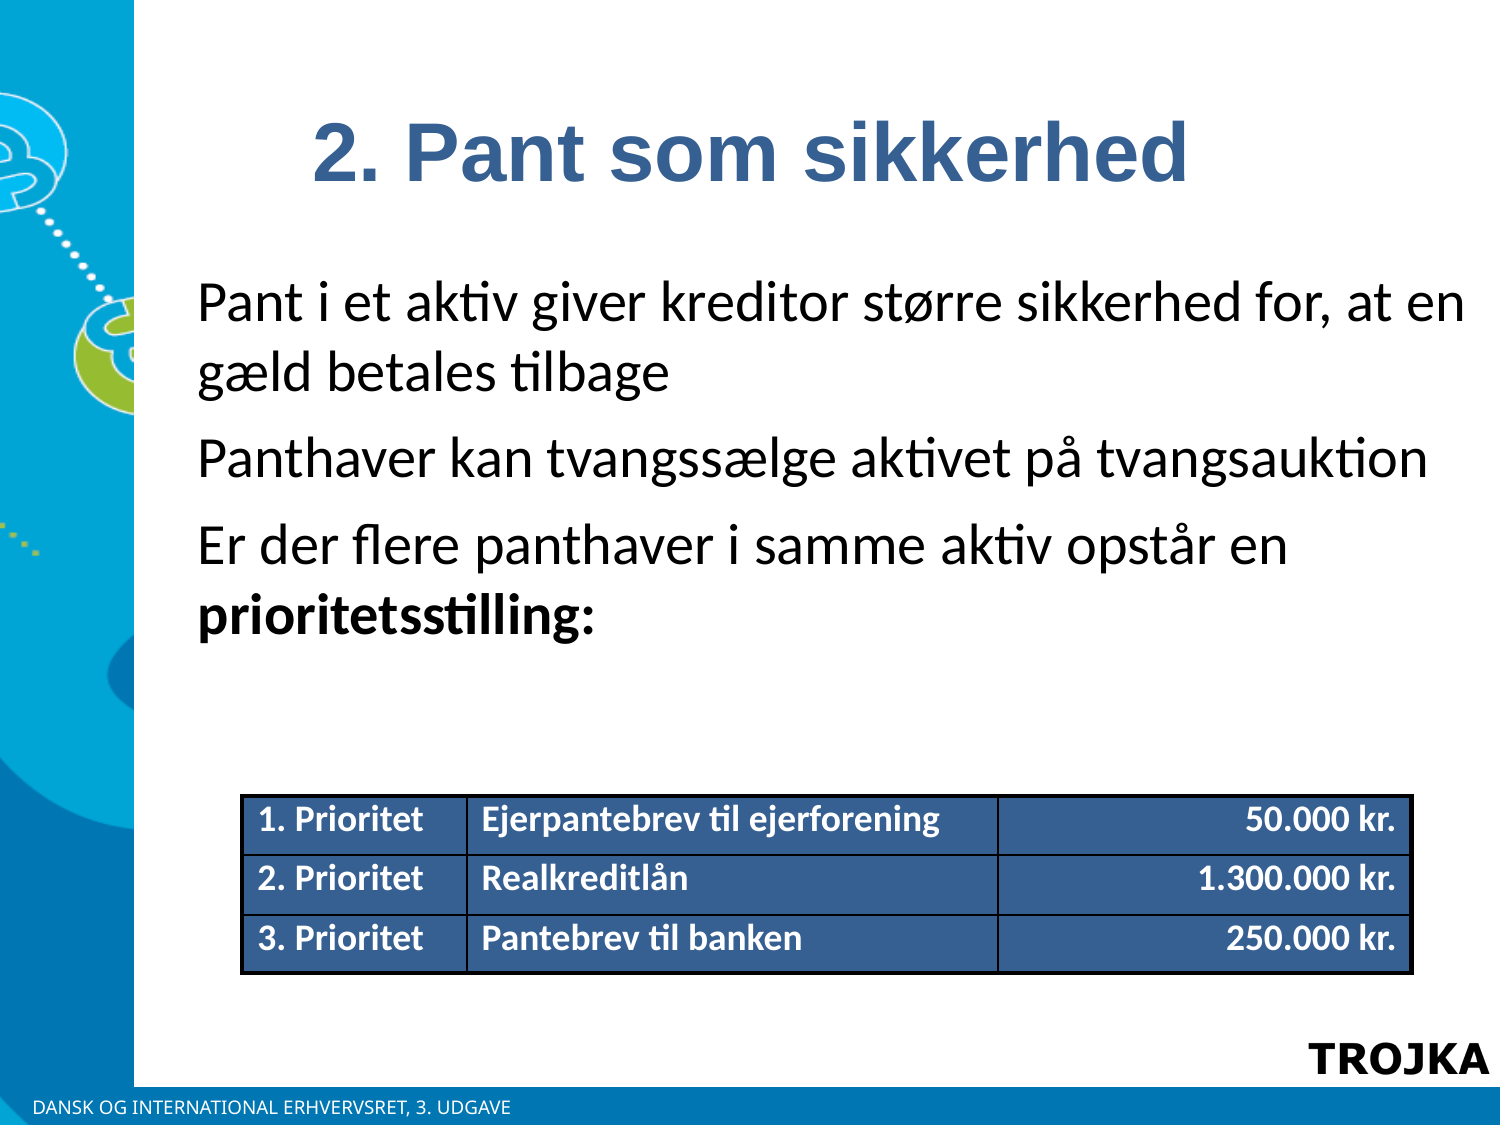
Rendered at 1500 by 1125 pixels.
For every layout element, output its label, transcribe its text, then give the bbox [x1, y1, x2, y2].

picture [9, 533, 17, 538]
picture [129, 347, 134, 362]
picture [0, 142, 12, 162]
picture [74, 295, 134, 415]
picture [1302, 1035, 1492, 1081]
table_cell 2. Prioritet [244, 905, 466, 914]
picture [70, 252, 79, 258]
table_cell 3. Prioritet [244, 916, 466, 971]
text_box 2. Pant som sikkerhed [76, 54, 1427, 243]
picture [36, 208, 46, 214]
list Pant i et aktiv giver kreditor større sikkerhed for, at en gæld betales tilbage Panthaver kan tvangssælge aktivet på tvangsauktion Er der flere panthaver i samme aktiv opstår en prioritetsstilling: [183, 255, 1496, 905]
picture [78, 263, 88, 270]
picture [45, 218, 54, 226]
picture [0, 101, 68, 213]
picture [53, 230, 63, 236]
picture [96, 285, 104, 291]
picture [62, 240, 71, 248]
picture [0, 92, 21, 98]
table_cell 250.000 kr. [999, 916, 1409, 971]
table_cell Realkreditlån [468, 905, 997, 914]
table_cell 1.300.000 kr. [999, 905, 1409, 914]
table_cell Pantebrev til banken [468, 916, 997, 971]
picture [87, 273, 95, 280]
